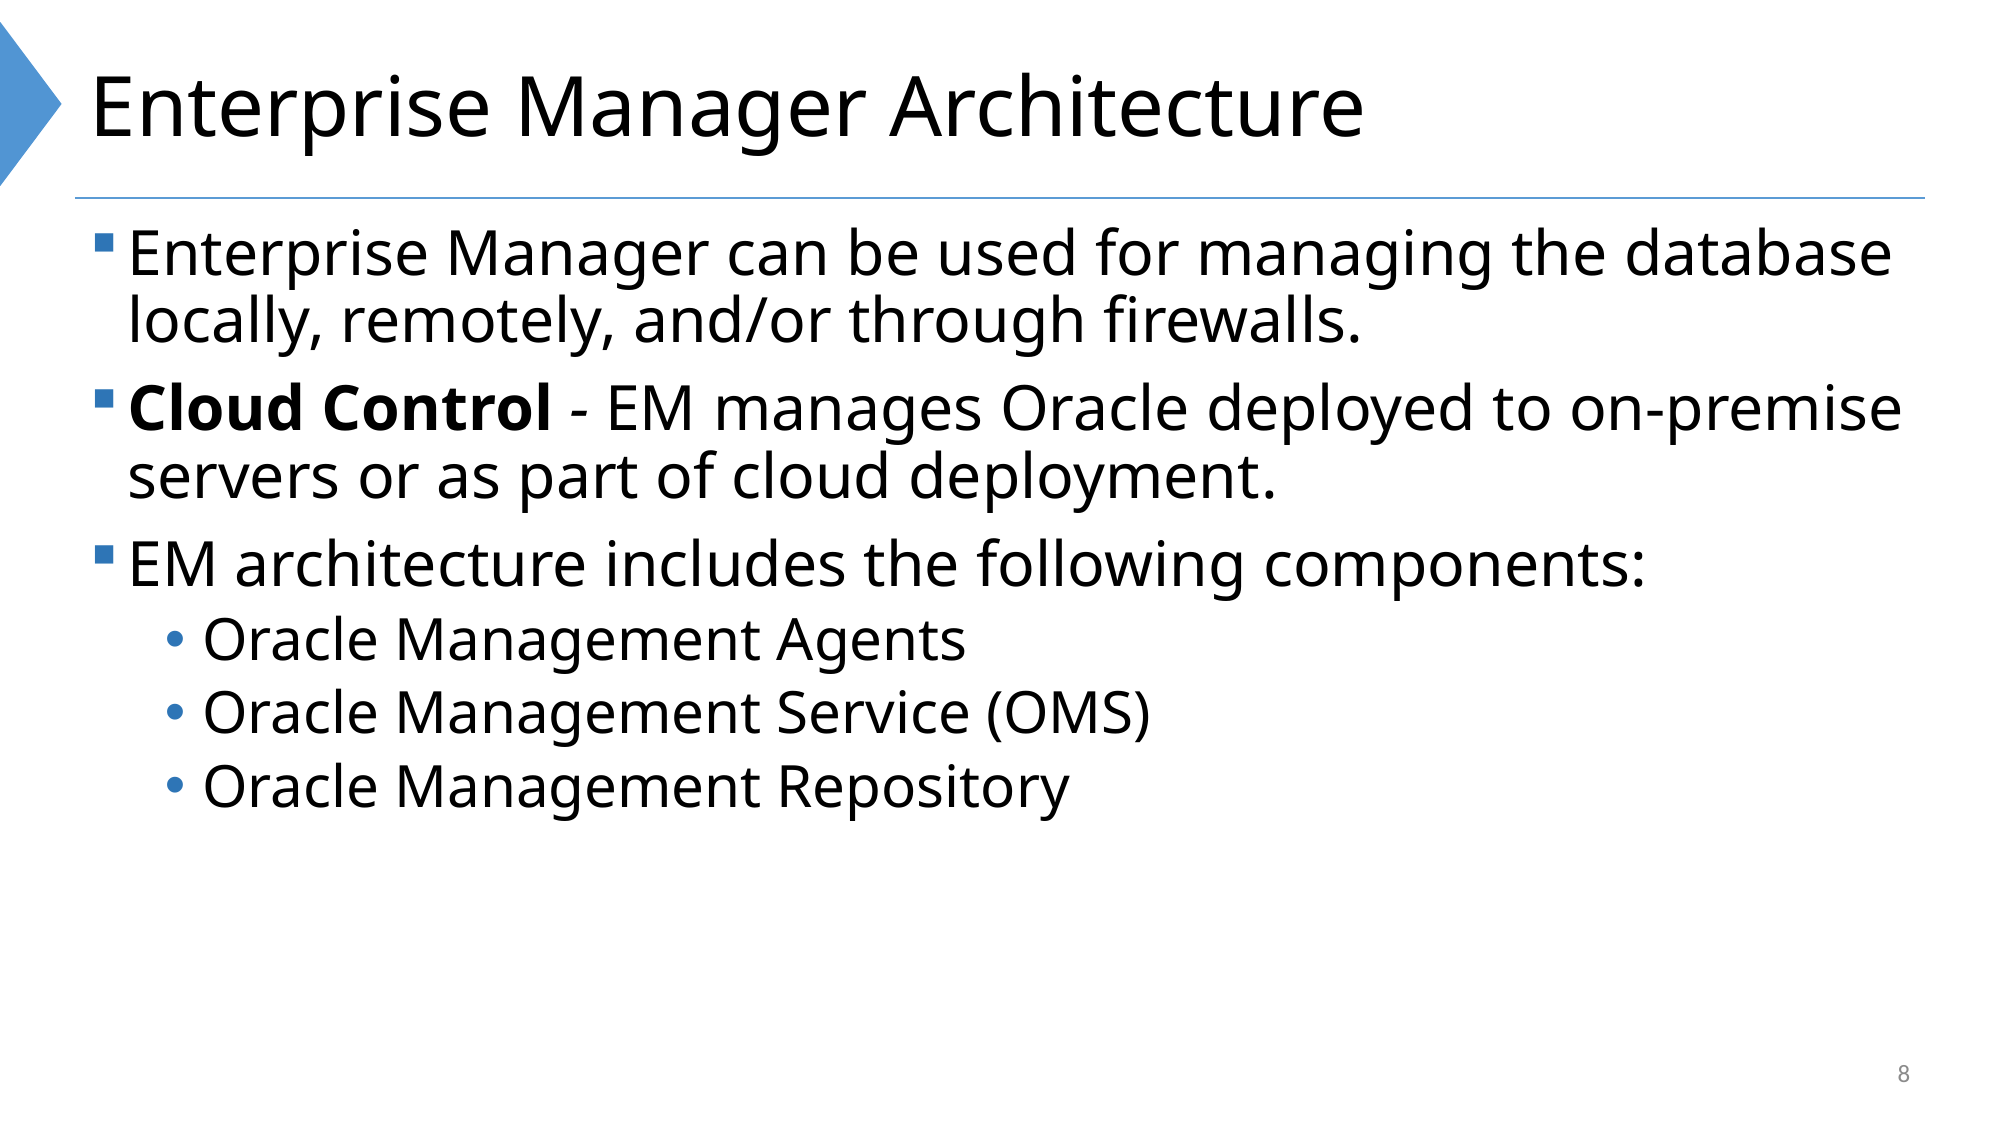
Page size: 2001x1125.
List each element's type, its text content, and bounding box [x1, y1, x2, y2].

title Enterprise Manager Architecture [74, 21, 1926, 198]
slide_number 8 [1475, 1042, 1926, 1103]
list Enterprise Manager can be used for managing the database locally, remotely, and/or through firewalls. Cloud Control - EM manages Oracle deployed to on-premise servers or as part of cloud deployment. EM architecture includes the following components: Oracle Management Agents Oracle Management Service (OMS) Oracle Management Repository [74, 213, 1926, 1014]
